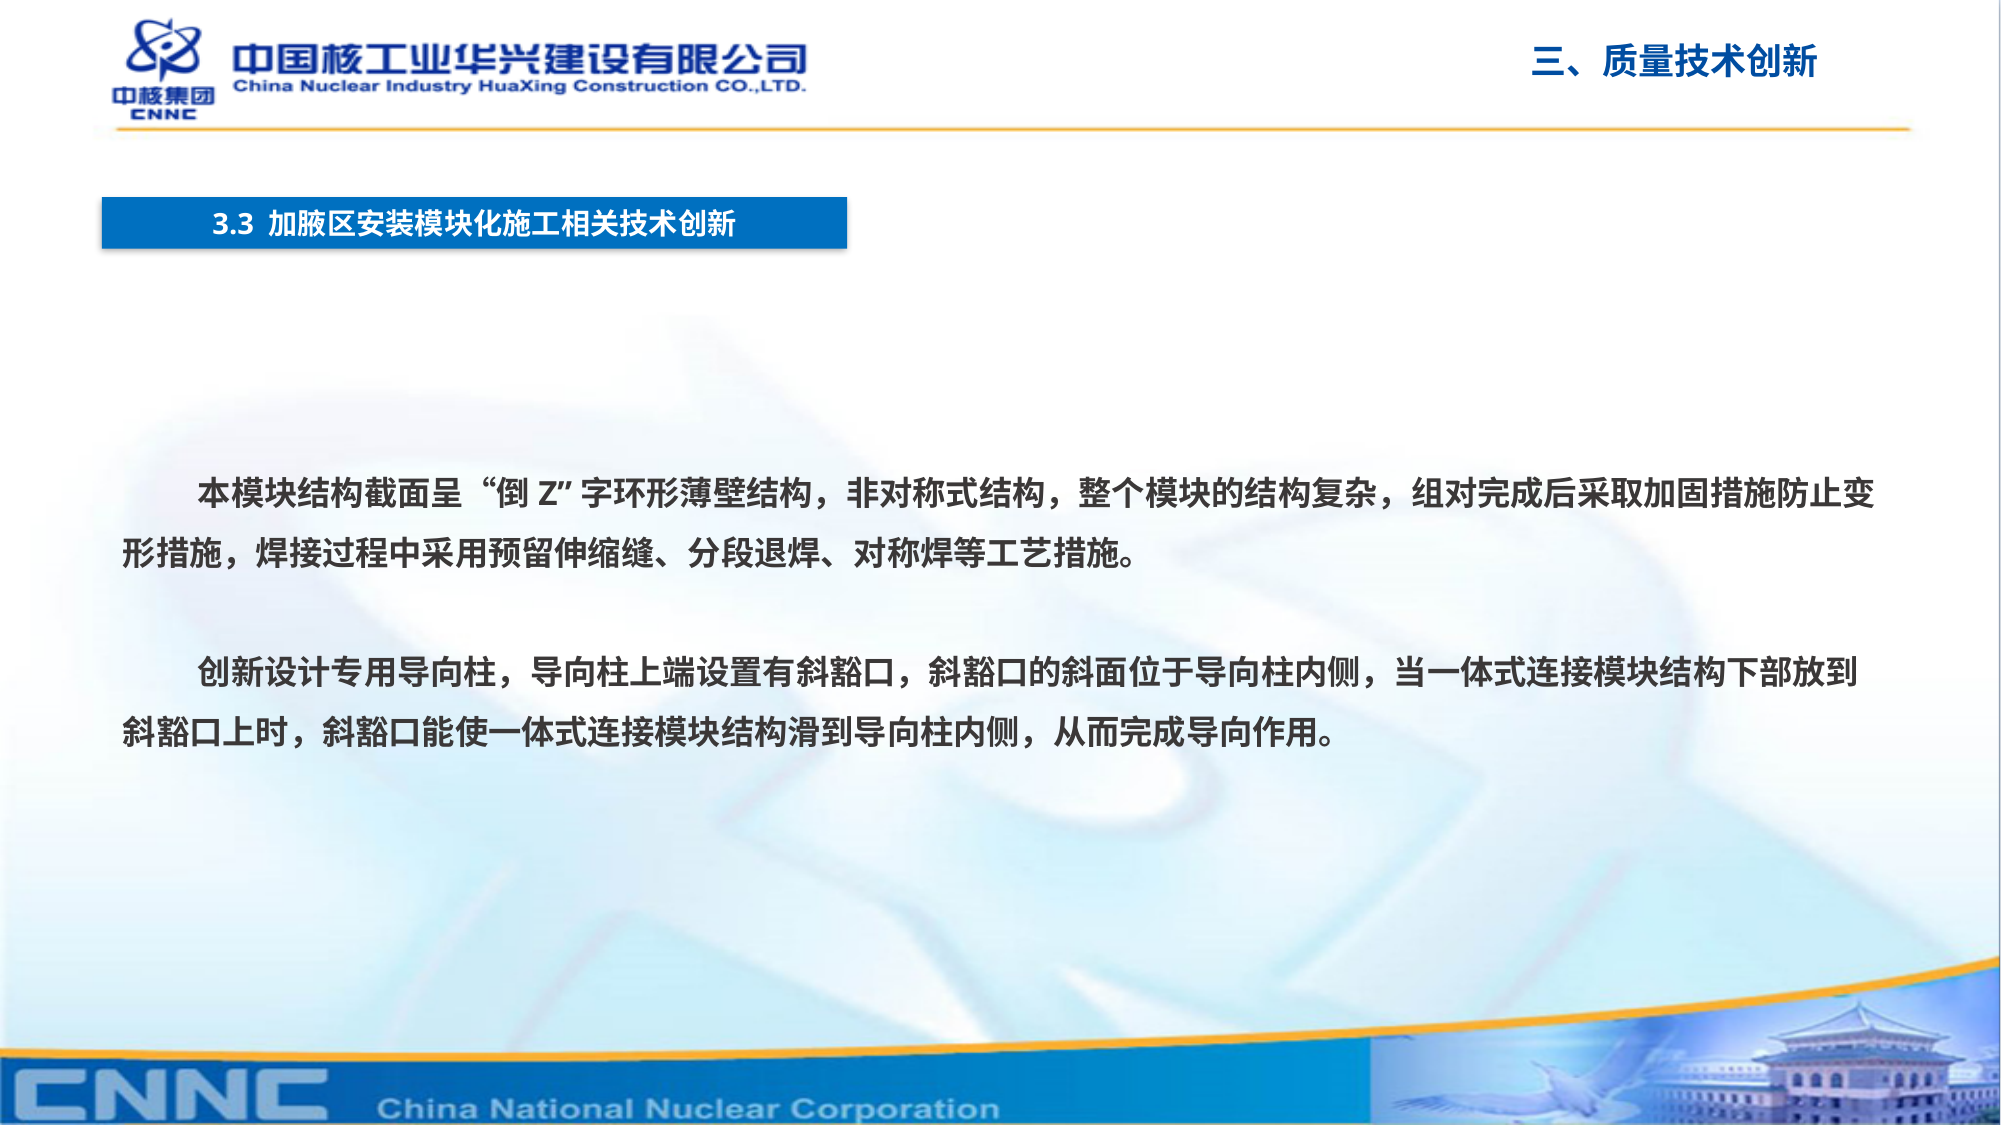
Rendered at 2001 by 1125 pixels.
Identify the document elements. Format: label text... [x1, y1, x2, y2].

text_box 三、质量技术创新 [1381, 32, 1968, 88]
picture [0, 0, 2001, 1125]
text_box 3.3 加腋区安装模块化施工相关技术创新 [101, 197, 848, 249]
text_box 本模块结构截面呈“倒Z”字环形薄壁结构，非对称式结构，整个模块的结构复杂，组对完成后采取加固措施防止变形措施，焊接过程中采用预留伸缩缝、分段退焊、对称焊等工艺措施。 创新设计专用导向柱，导向柱上端设置有斜豁口，斜豁口的斜面位于导向柱内侧，当一体式连接模块结构下部放到斜豁口上时，斜豁口能使一体式连接模块结构滑到导向柱内侧，从而完成导向作用。 [114, 443, 1902, 760]
